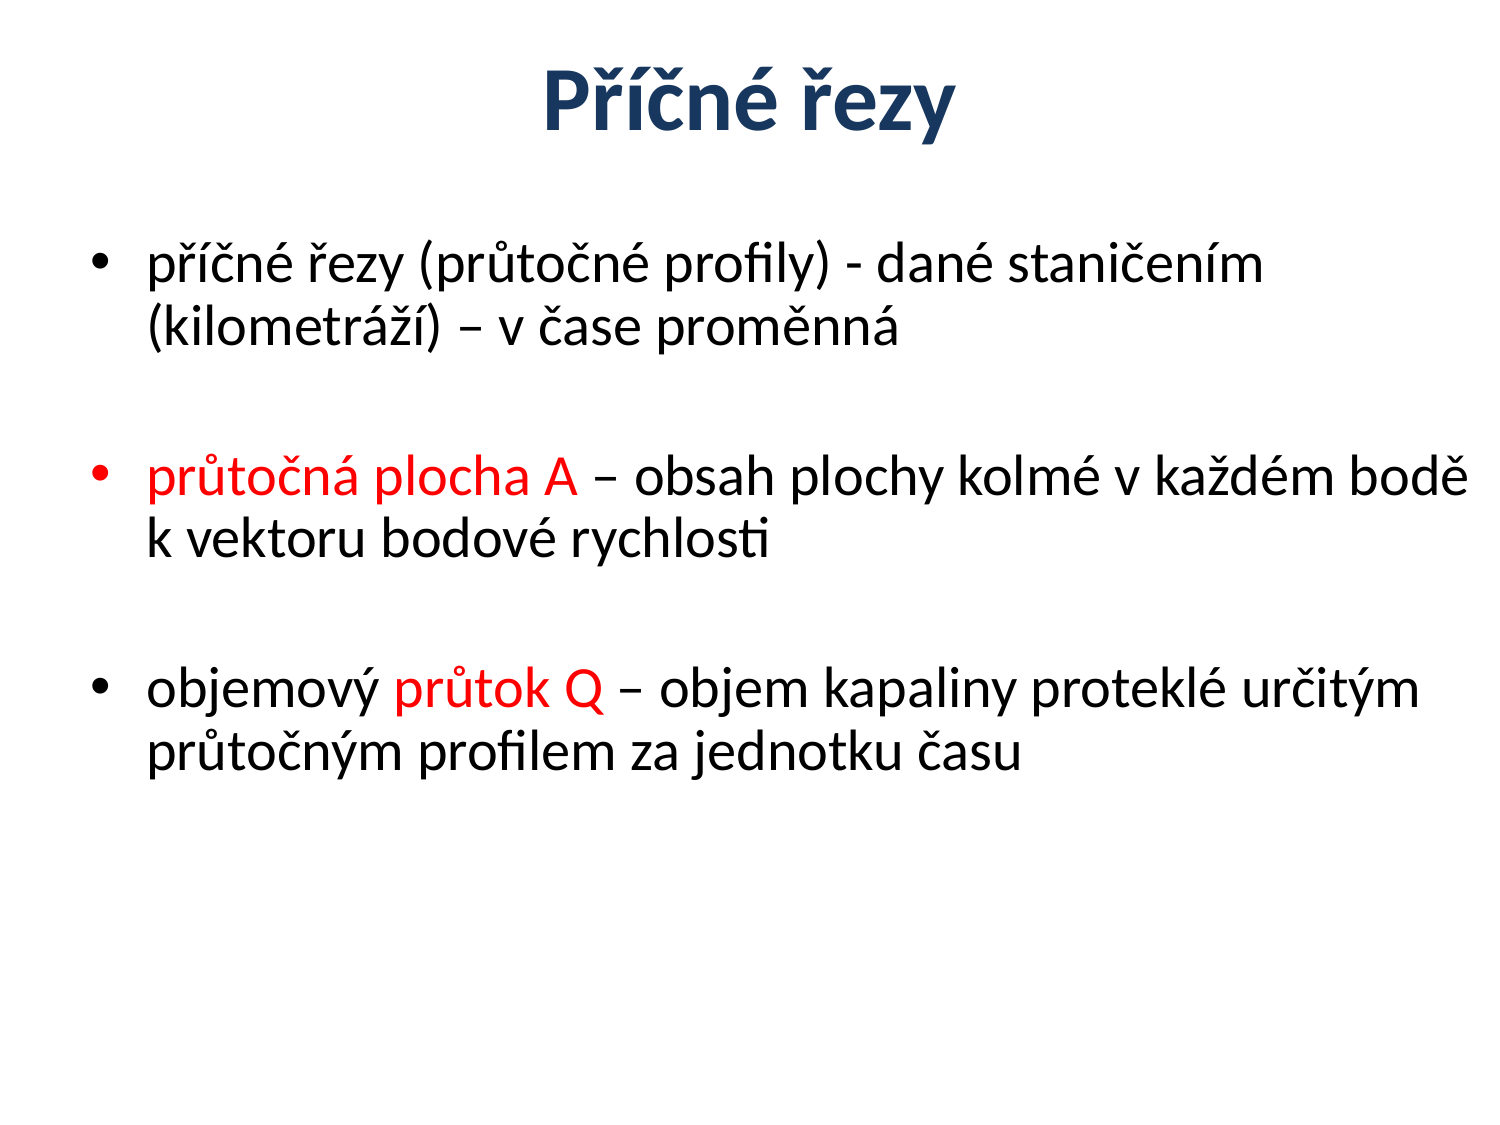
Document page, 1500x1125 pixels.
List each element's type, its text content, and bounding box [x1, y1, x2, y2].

title Příčné řezy [75, 1, 1425, 188]
list příčné řezy (průtočné profily) - dané staničením (kilometráží) – v čase proměnná průtočná plocha A – obsah plochy kolmé v každém bodě k vektoru bodové rychlosti objemový průtok Q – objem kapaliny proteklé určitým průtočným profilem za jednotku času [75, 224, 1488, 1038]
